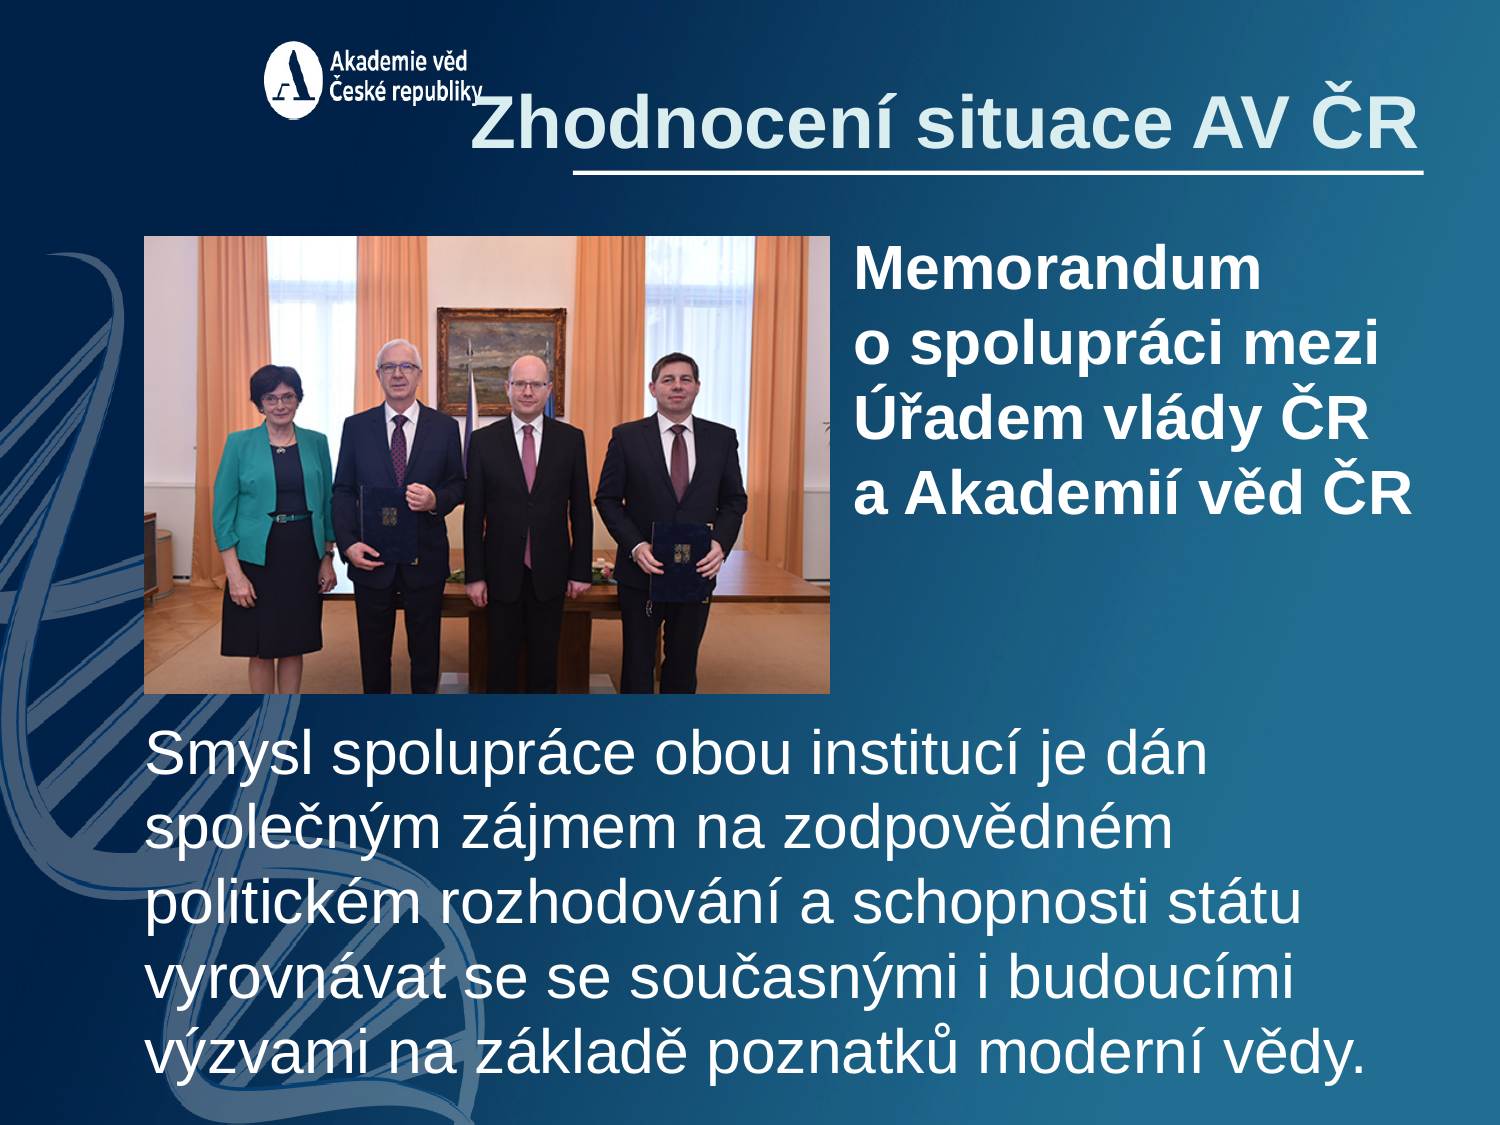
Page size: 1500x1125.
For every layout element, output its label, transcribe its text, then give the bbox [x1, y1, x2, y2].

picture [0, 0, 1500, 1125]
text_box Memorandum o spolupráci mezi Úřadem vlády ČR a Akademií věd ČR [838, 219, 1436, 678]
text_box Smysl spolupráce obou institucí je dán společným zájmem na zodpovědném politickém rozhodování a schopnosti státu vyrovnávat se se současnými i budoucími výzvami na základě poznatků moderní vědy. [129, 704, 1453, 1094]
text_box Zhodnocení situace AV ČR [147, 66, 1436, 172]
